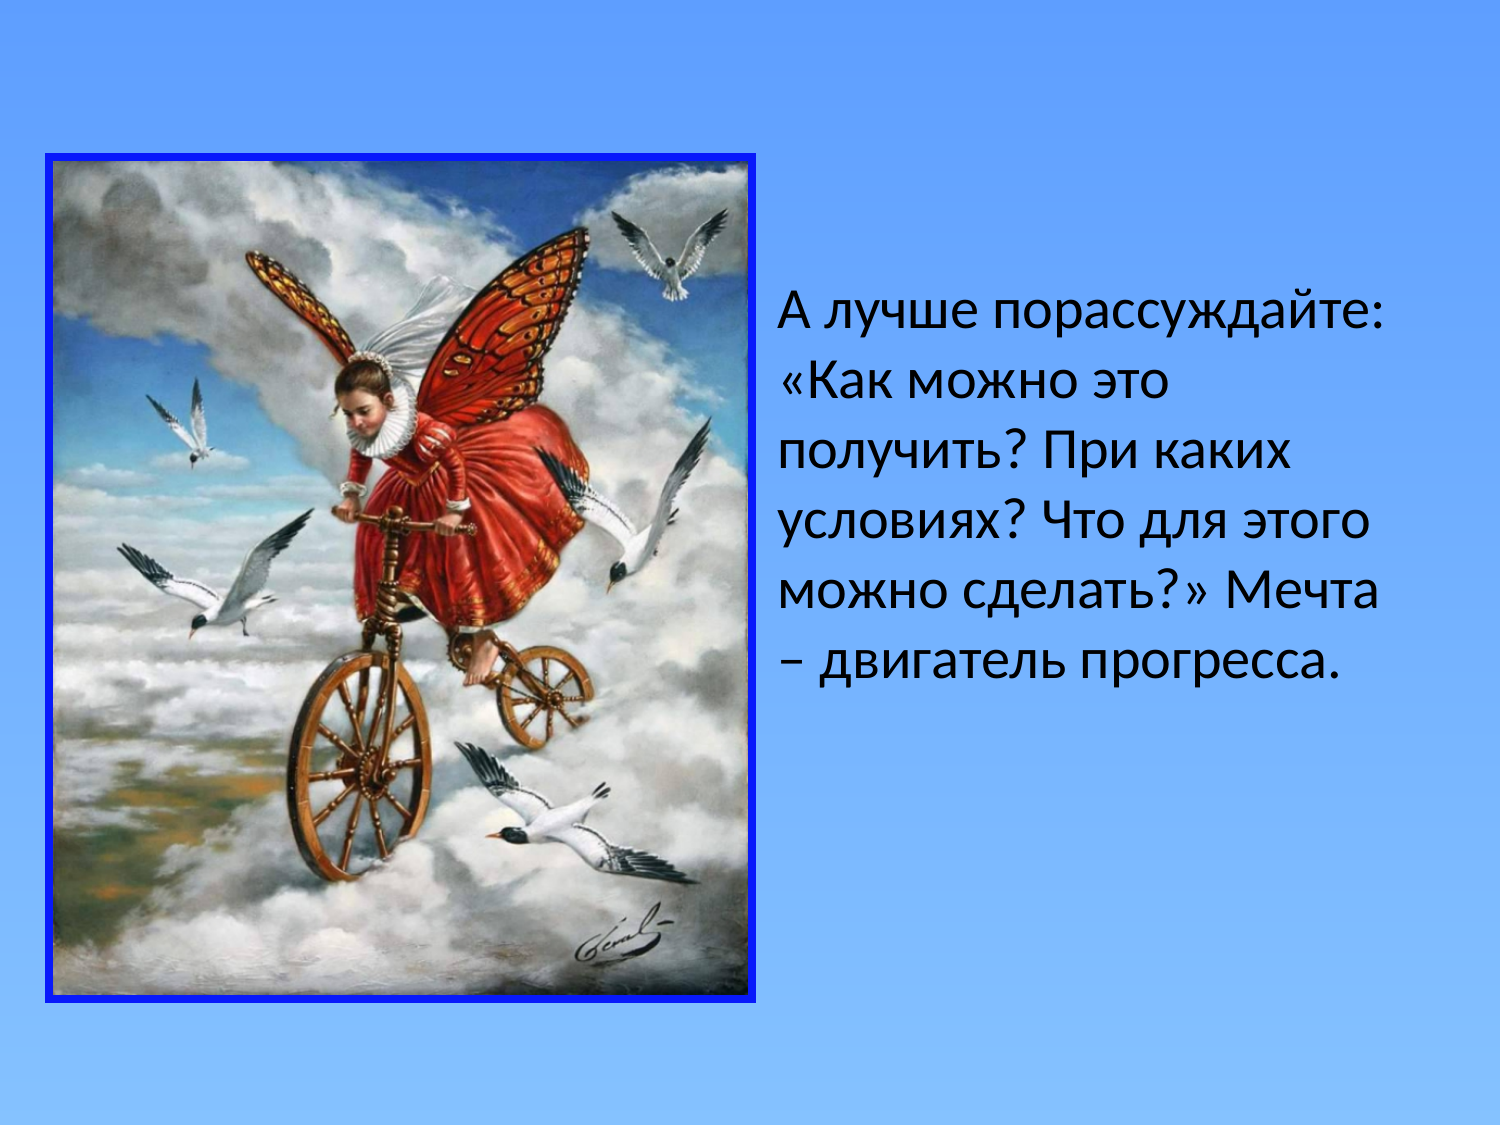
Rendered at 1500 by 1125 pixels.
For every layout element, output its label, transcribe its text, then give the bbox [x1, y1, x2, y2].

list А лучше порассуждайте: «Как можно это получить? При каких условиях? Что для этого можно сделать?» Мечта – двигатель прогресса. [762, 262, 1425, 1005]
picture [52, 160, 749, 995]
